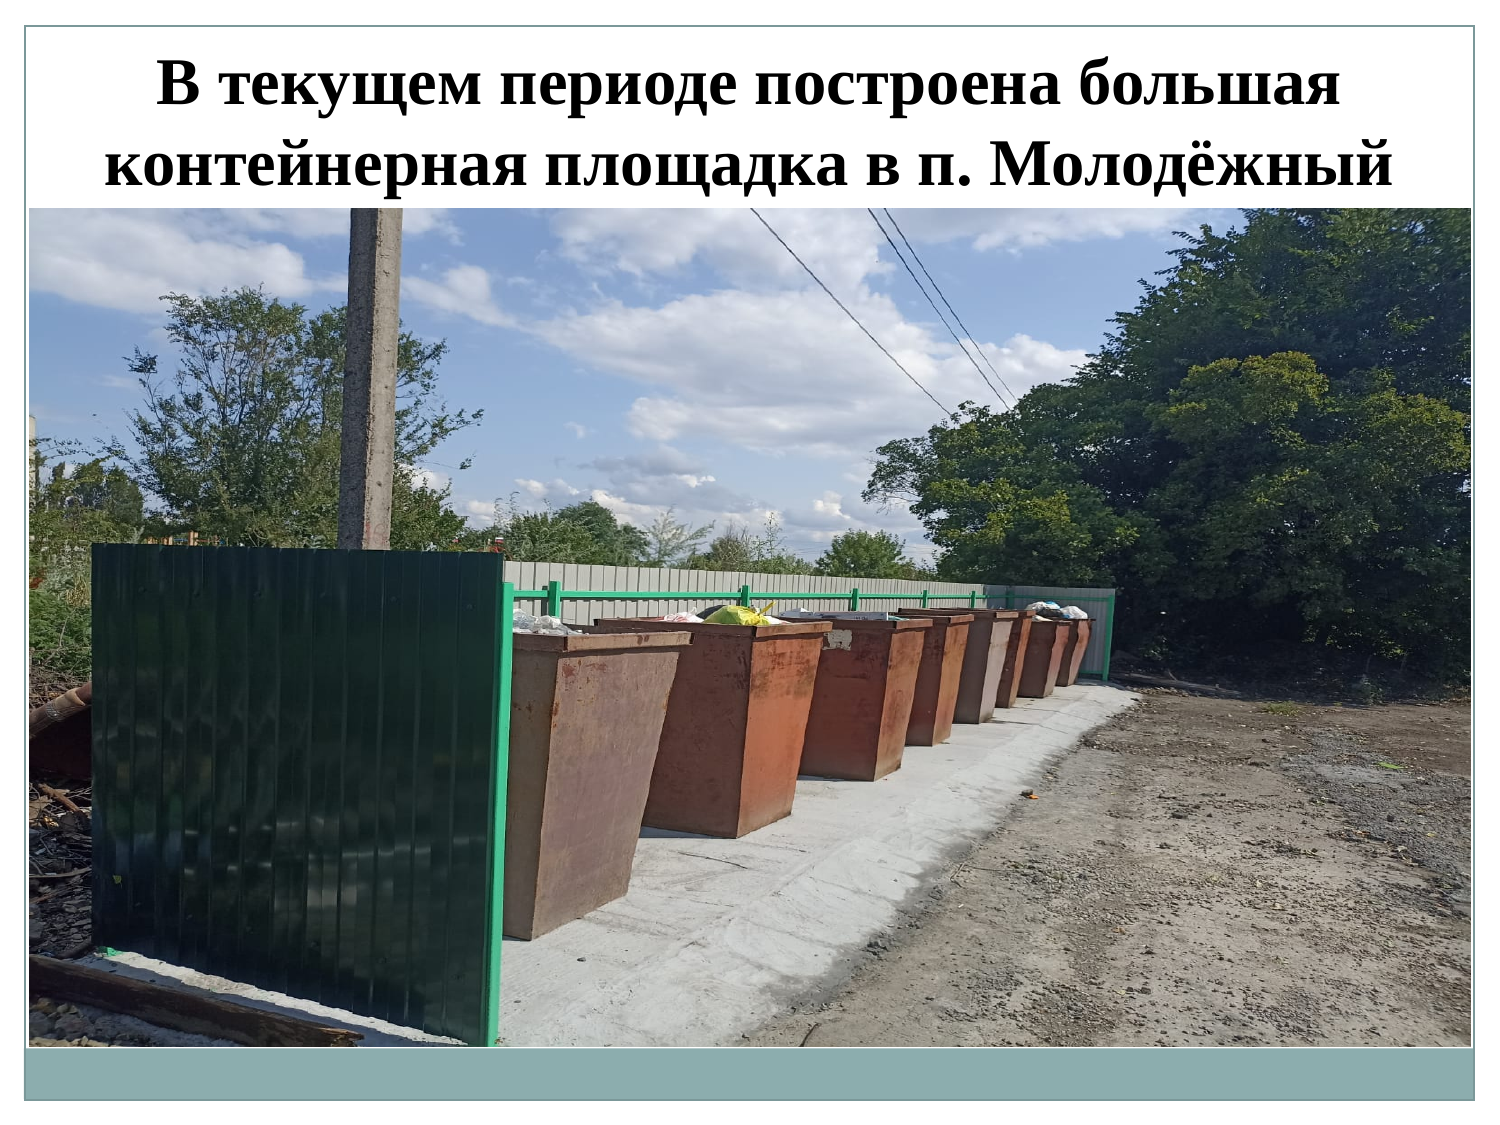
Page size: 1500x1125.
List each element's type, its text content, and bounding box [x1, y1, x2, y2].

text_box В текущем периоде построена большая контейнерная площадка в п. Молодёжный [29, 30, 1471, 206]
picture [29, 207, 1471, 1047]
